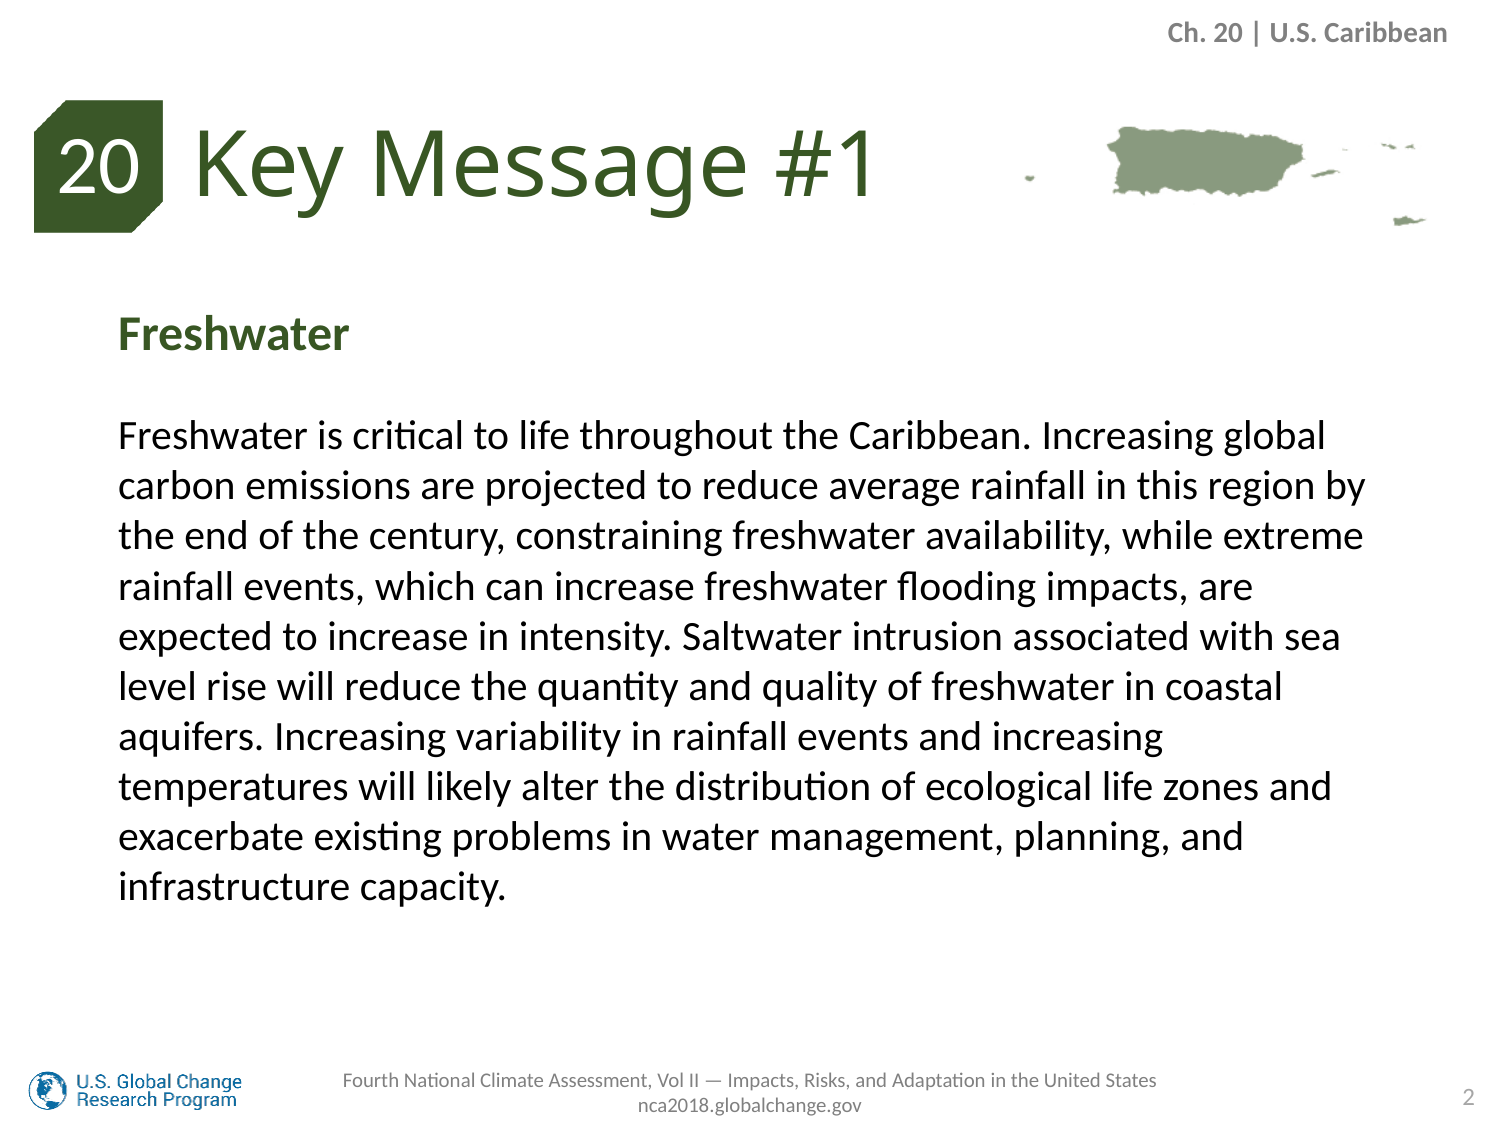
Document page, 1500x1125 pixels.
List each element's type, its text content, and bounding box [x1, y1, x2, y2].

list Freshwater is critical to life throughout the Caribbean. Increasing global carbon emissions are projected to reduce average rainfall in this region by the end of the century, constraining freshwater availability, while extreme rainfall events, which can increase freshwater flooding impacts, are expected to increase in intensity. Saltwater intrusion associated with sea level rise will reduce the quantity and quality of freshwater in coastal aquifers. Increasing variability in rainfall events and increasing temperatures will likely alter the distribution of ecological life zones and exacerbate existing problems in water management, planning, and infrastructure capacity. [103, 400, 1397, 1014]
list Freshwater [103, 299, 1397, 373]
list Key Message #1 [176, 100, 1397, 233]
picture [1397, 123, 1435, 230]
list Ch. 20 | U.S. Caribbean [34, 10, 1464, 57]
list 20 [34, 100, 163, 233]
picture [21, 1065, 245, 1116]
